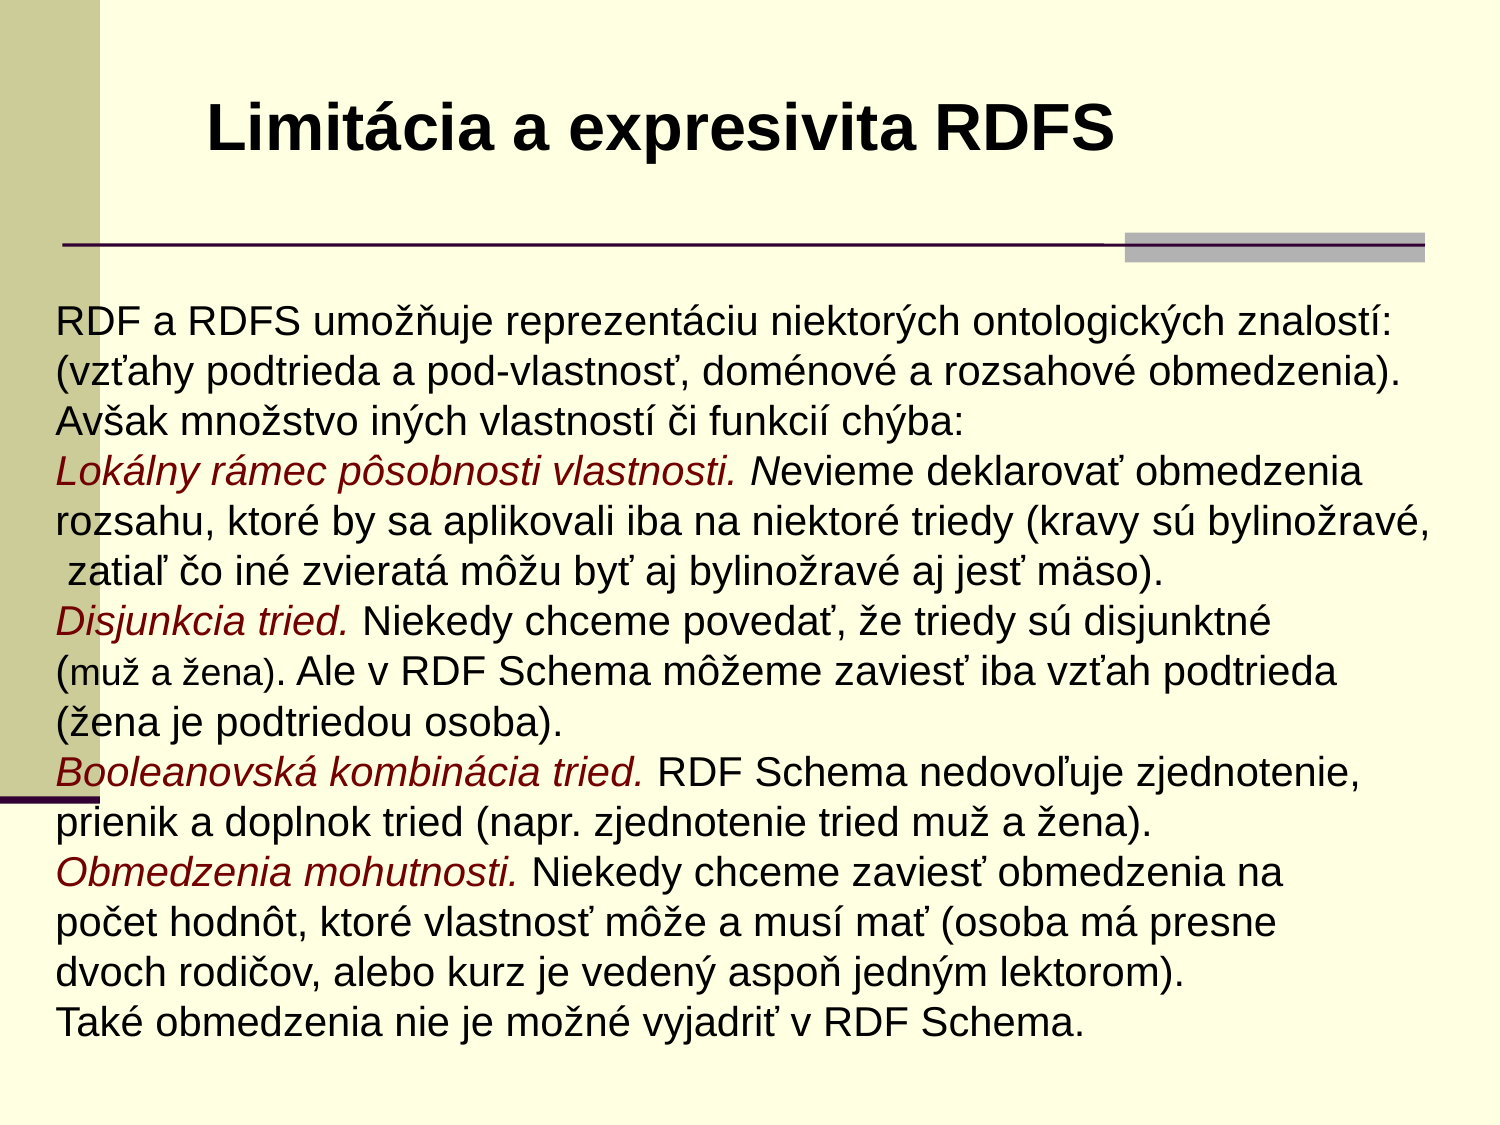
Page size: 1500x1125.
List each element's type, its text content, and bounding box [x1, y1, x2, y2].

text_box Limitácia a expresivita RDFS [191, 76, 1132, 172]
text_box RDF a RDFS umožňuje reprezentáciu niektorých ontologických znalostí: (vzťahy podtrieda a pod-vlastnosť, doménové a rozsahové obmedzenia). Avšak množstvo iných vlastností či funkcií chýba: Lokálny rámec pôsobnosti vlastnosti. Nevieme deklarovať obmedzenia rozsahu, ktoré by sa aplikovali iba na niektoré triedy (kravy sú bylinožravé, zatiaľ čo iné zvieratá môžu byť aj bylinožravé aj jesť mäso). Disjunkcia tried. Niekedy chceme povedať, že triedy sú disjunktné (muž a žena). Ale v RDF Schema môžeme zaviesť iba vzťah podtrieda (žena je podtriedou osoba). Booleanovská kombinácia tried. RDF Schema nedovoľuje zjednotenie, prienik a doplnok tried (napr. zjednotenie tried muž a žena). Obmedzenia mohutnosti. Niekedy chceme zaviesť obmedzenia na počet hodnôt, ktoré vlastnosť môže a musí mať (osoba má presne dvoch rodičov, alebo kurz je vedený aspoň jedným lektorom). Také obmedzenia nie je možné vyjadriť v RDF Schema. [40, 286, 1500, 1052]
